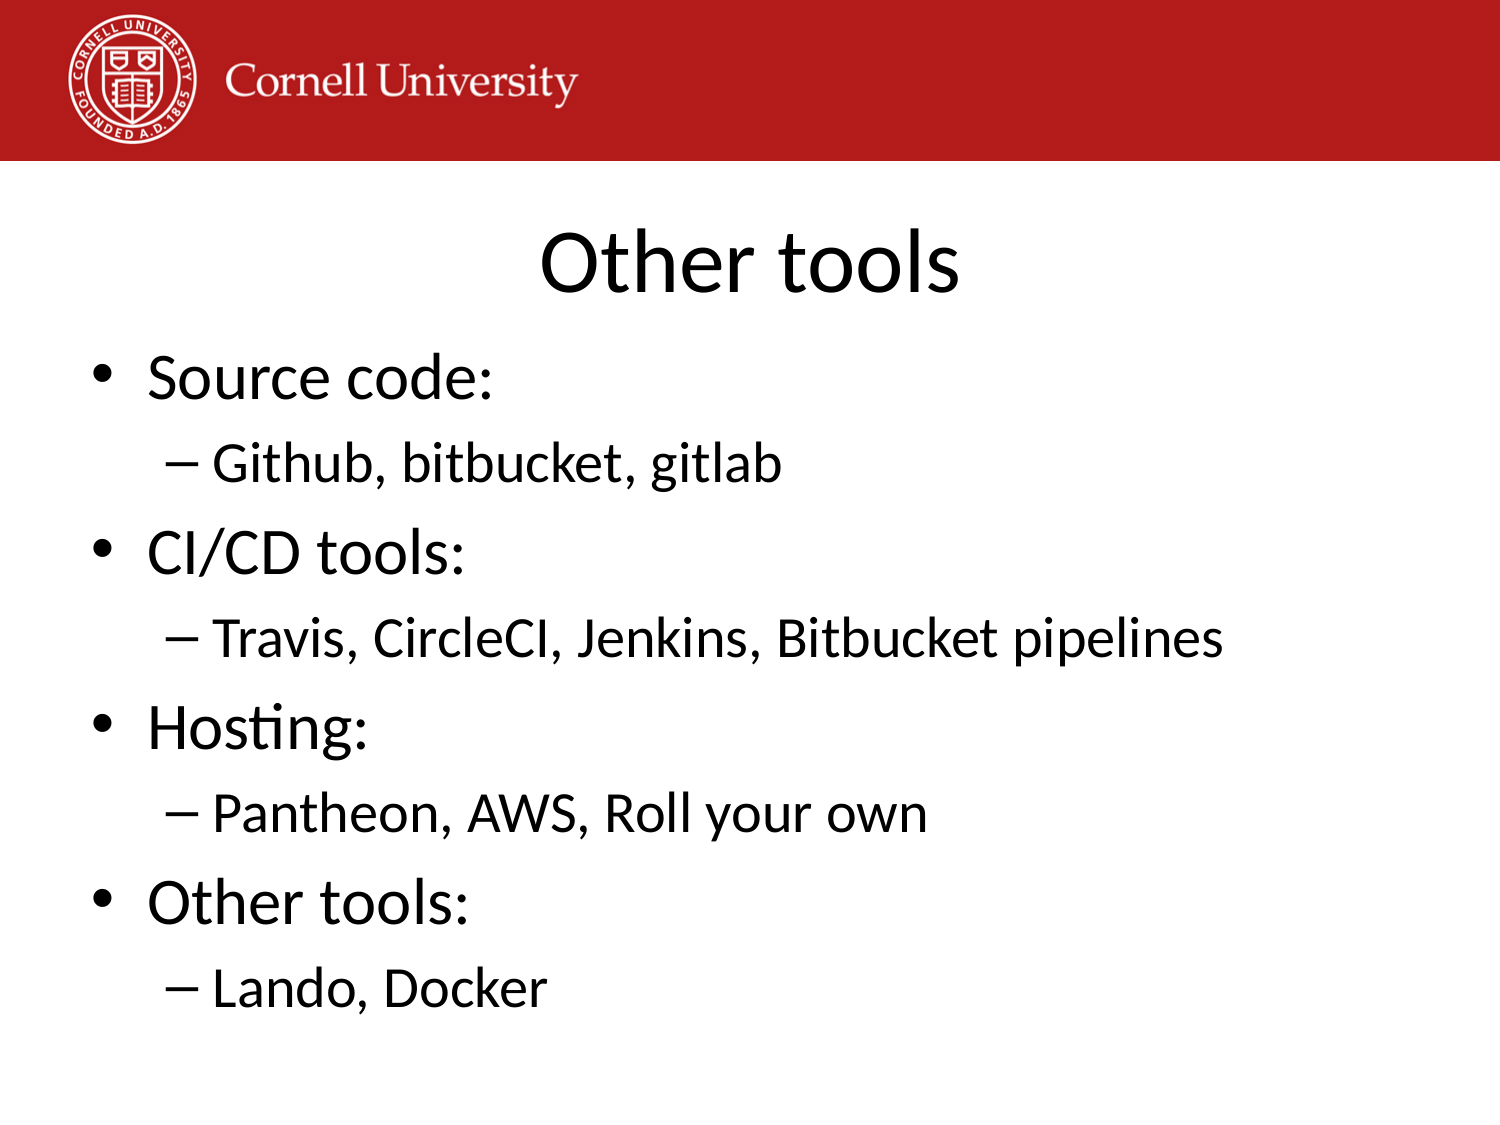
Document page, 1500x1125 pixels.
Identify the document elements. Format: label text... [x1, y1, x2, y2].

list Source code: Github, bitbucket, gitlab CI/CD tools: Travis, CircleCI, Jenkins, Bitbucket pipelines Hosting: Pantheon, AWS, Roll your own Other tools: Lando, Docker [75, 324, 1426, 1068]
title Other tools [75, 162, 1426, 324]
picture [0, 0, 1500, 161]
